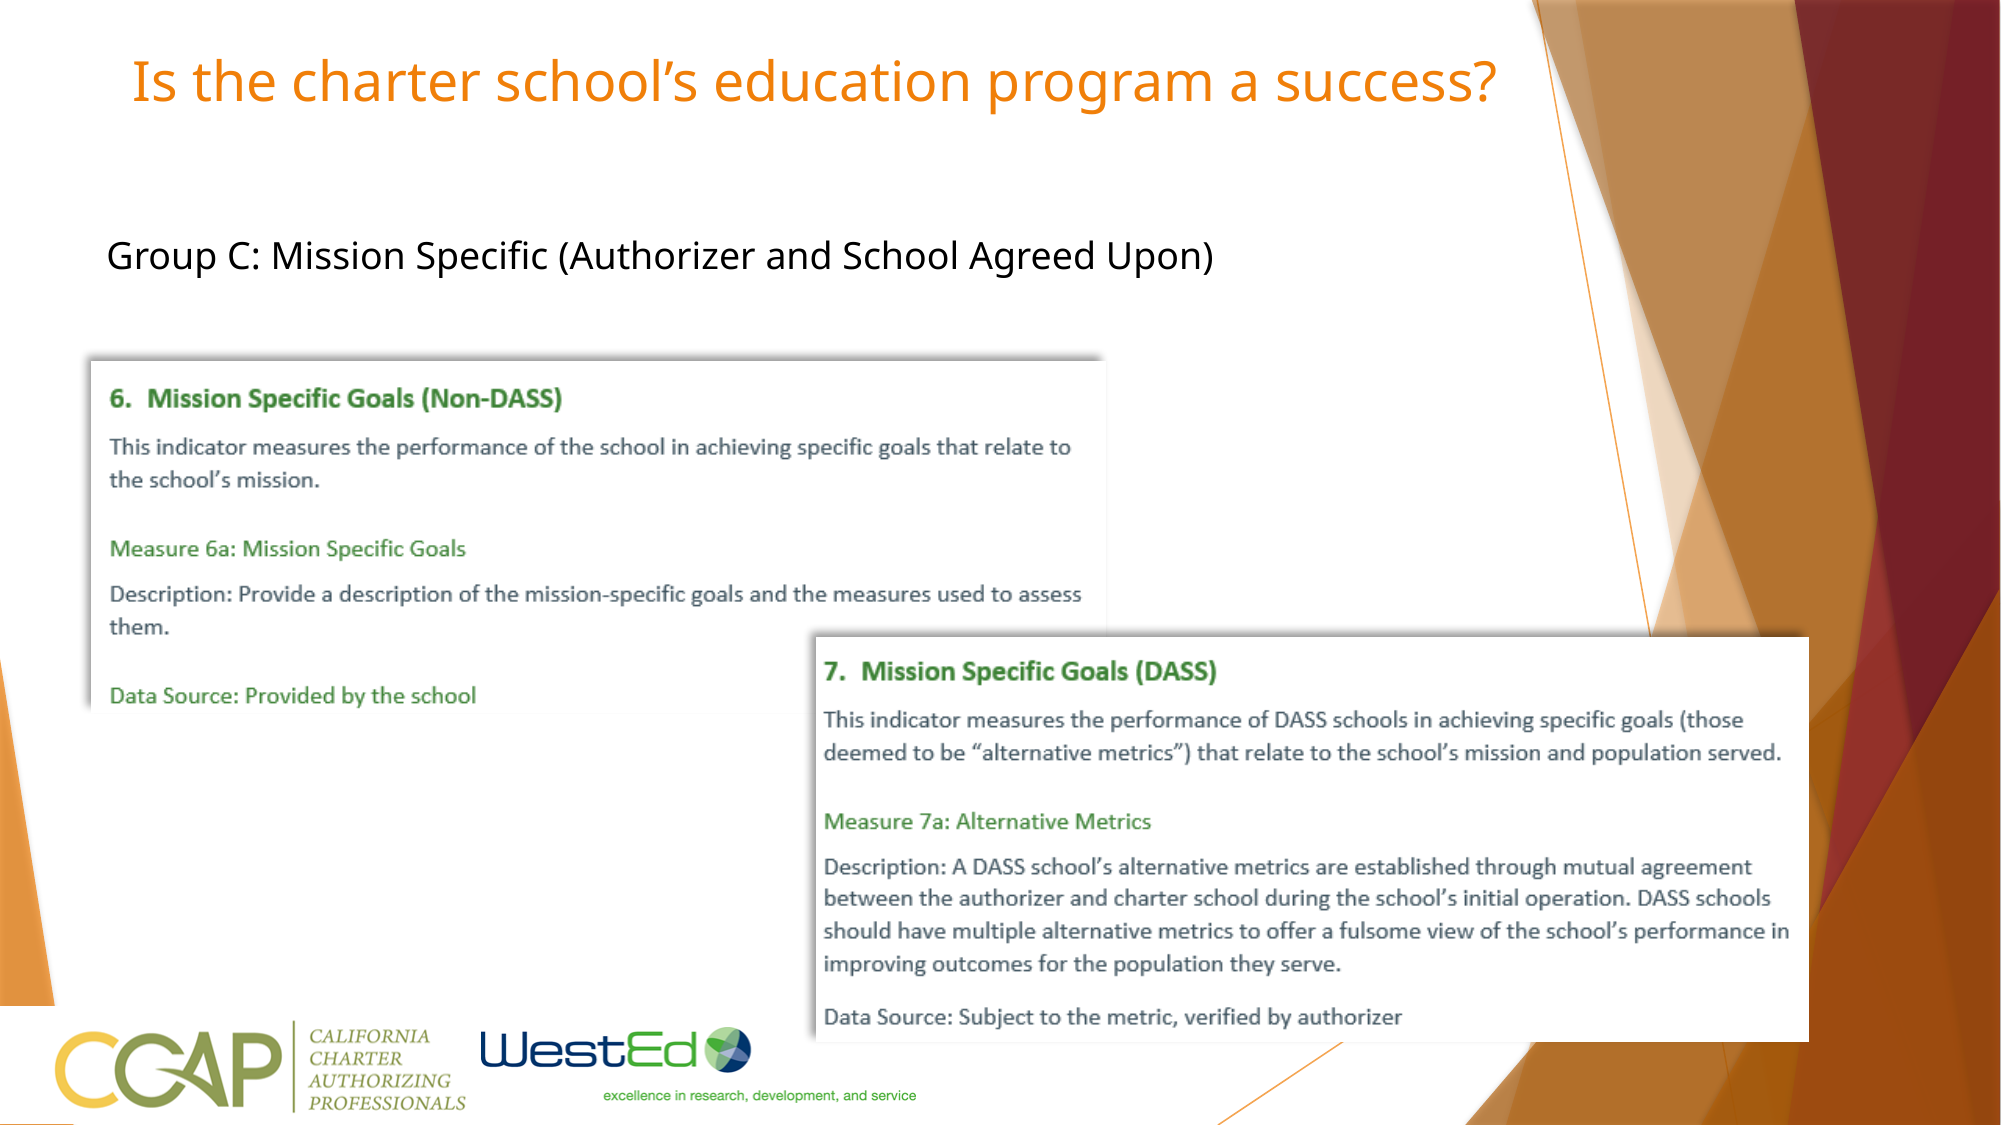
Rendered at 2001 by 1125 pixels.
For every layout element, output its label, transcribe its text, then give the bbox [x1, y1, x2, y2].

text_box Group C: Mission Specific (Authorizer and School Agreed Upon) [91, 224, 1449, 285]
picture [0, 360, 1809, 1125]
title Is the charter school’s education program a success? [111, 38, 1522, 177]
